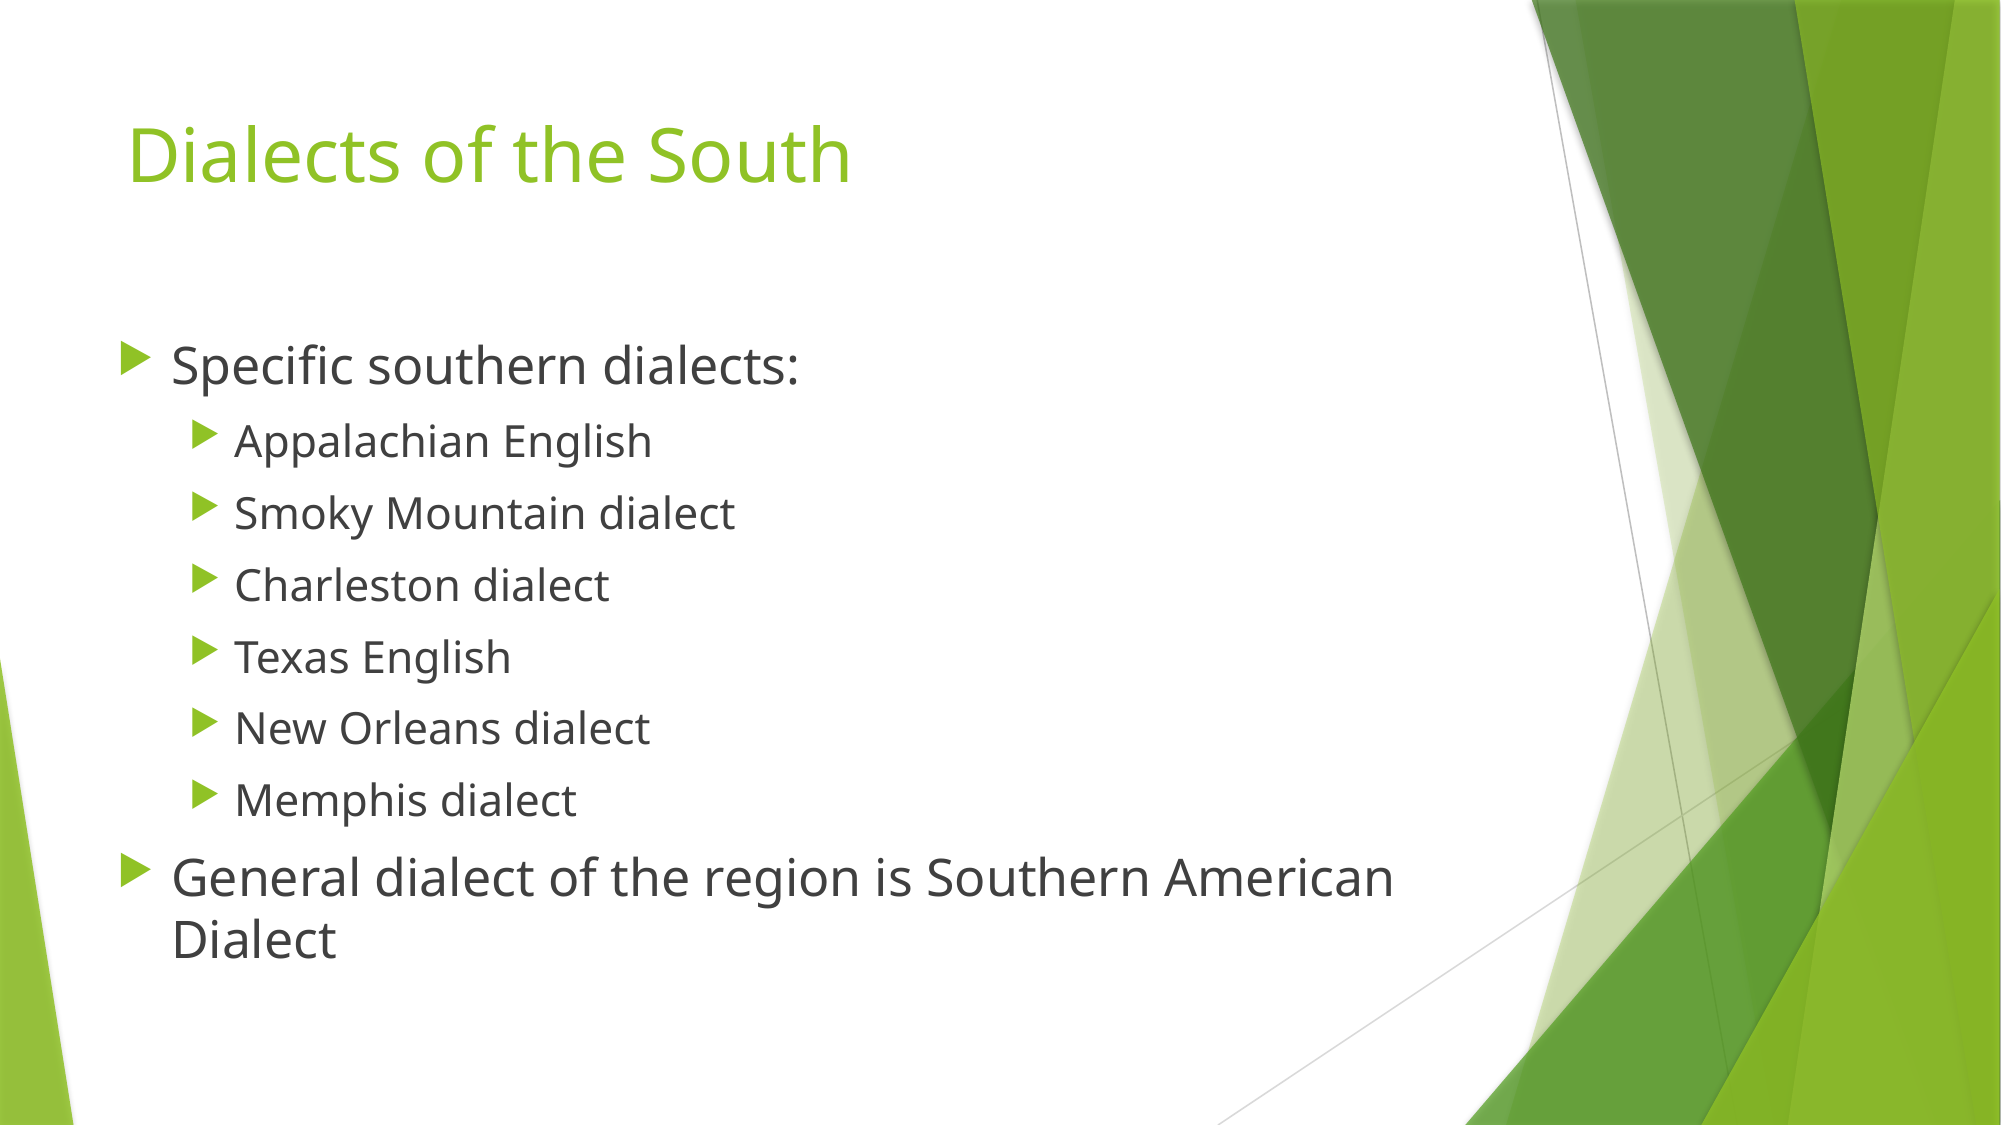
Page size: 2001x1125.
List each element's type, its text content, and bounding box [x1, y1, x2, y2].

list Specific southern dialects: Appalachian English Smoky Mountain dialect Charleston dialect Texas English New Orleans dialect Memphis dialect General dialect of the region is Southern American Dialect [101, 324, 1572, 982]
title Dialects of the South [111, 99, 1522, 317]
